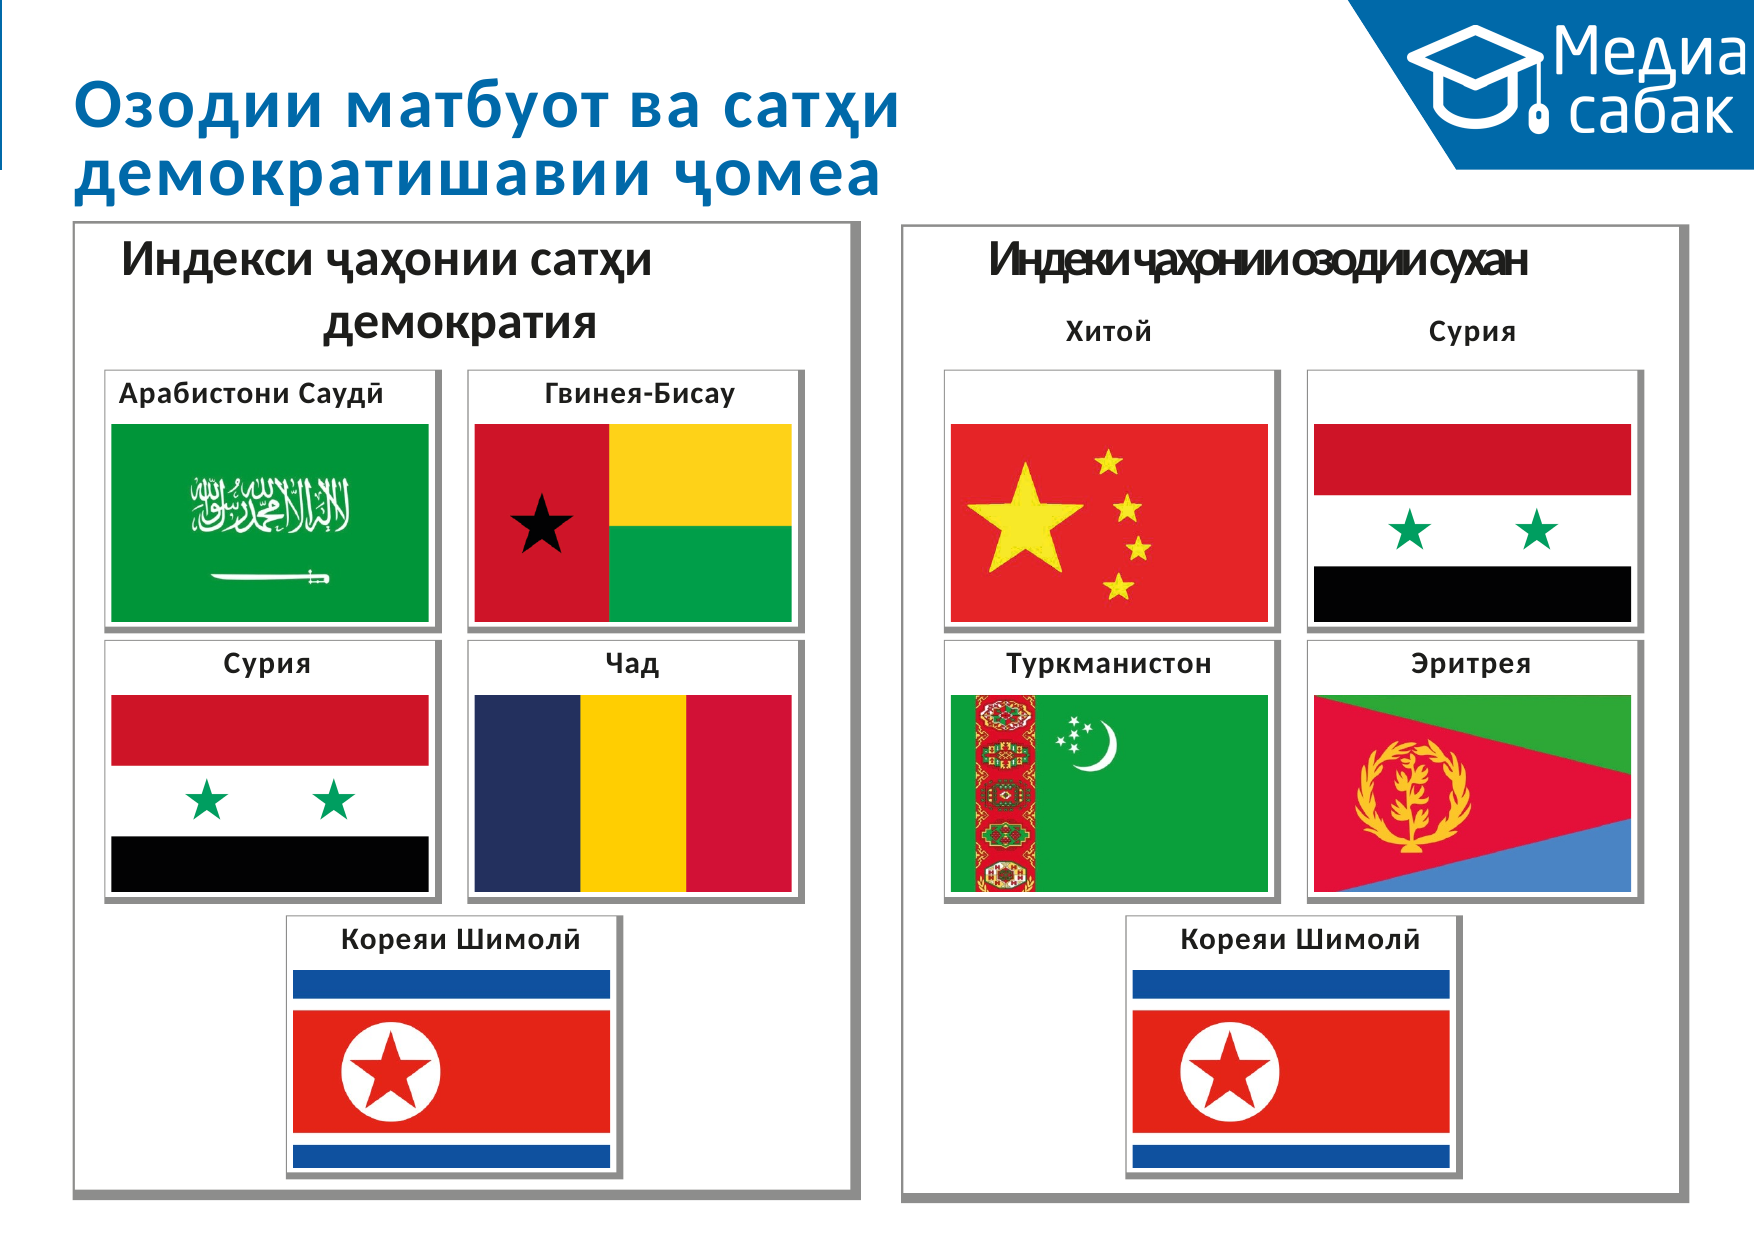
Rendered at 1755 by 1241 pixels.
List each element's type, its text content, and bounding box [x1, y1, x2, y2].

text_box [1306, 639, 1645, 904]
text_box [467, 639, 805, 904]
text_box [943, 369, 1282, 634]
title Озодии матбуот ва сатҳи демократишавии ҷомеа [72, 73, 970, 281]
text_box [950, 424, 1268, 622]
text_box Кореяи Шимолӣ [285, 915, 624, 956]
text_box [285, 956, 624, 1180]
text_box [1314, 695, 1632, 892]
text_box [293, 970, 611, 1168]
text_box [474, 695, 792, 892]
text_box [1306, 369, 1645, 634]
text_box [1404, 25, 1576, 146]
text_box Кореяи Шимолӣ [1125, 915, 1463, 956]
text_box [901, 224, 1690, 1204]
text_box Индеки ҷаҳонии озодии сухан Хитой Сурия [986, 223, 1597, 348]
text_box [111, 424, 429, 622]
text_box [105, 370, 435, 627]
text_box [104, 639, 442, 904]
text_box [950, 695, 1268, 892]
text_box [1314, 424, 1632, 622]
text_box Индекси ҷаҳонии сатҳи демократия Арабистони Саудӣ Гвинея-Бисау [118, 223, 786, 410]
text_box Чад [603, 642, 663, 681]
text_box [104, 369, 442, 634]
text_box [474, 424, 792, 622]
text_box [468, 370, 798, 627]
text_box [1126, 956, 1456, 1173]
text_box Сурия [221, 642, 318, 681]
text_box [1556, 20, 1746, 134]
text_box [944, 640, 1275, 897]
text_box [1125, 956, 1463, 1180]
text_box Туркманистон [1004, 642, 1215, 681]
text_box [1308, 370, 1638, 627]
text_box [468, 640, 798, 897]
text_box [287, 956, 617, 1173]
text_box [467, 369, 805, 634]
text_box [105, 640, 435, 897]
text_box [903, 226, 1679, 1193]
text_box [111, 695, 429, 892]
text_box [943, 639, 1282, 904]
text_box [1308, 640, 1638, 897]
text_box [1132, 970, 1450, 1168]
text_box [1347, 0, 1754, 170]
text_box [944, 370, 1275, 627]
text_box Эритрея [1409, 642, 1536, 681]
